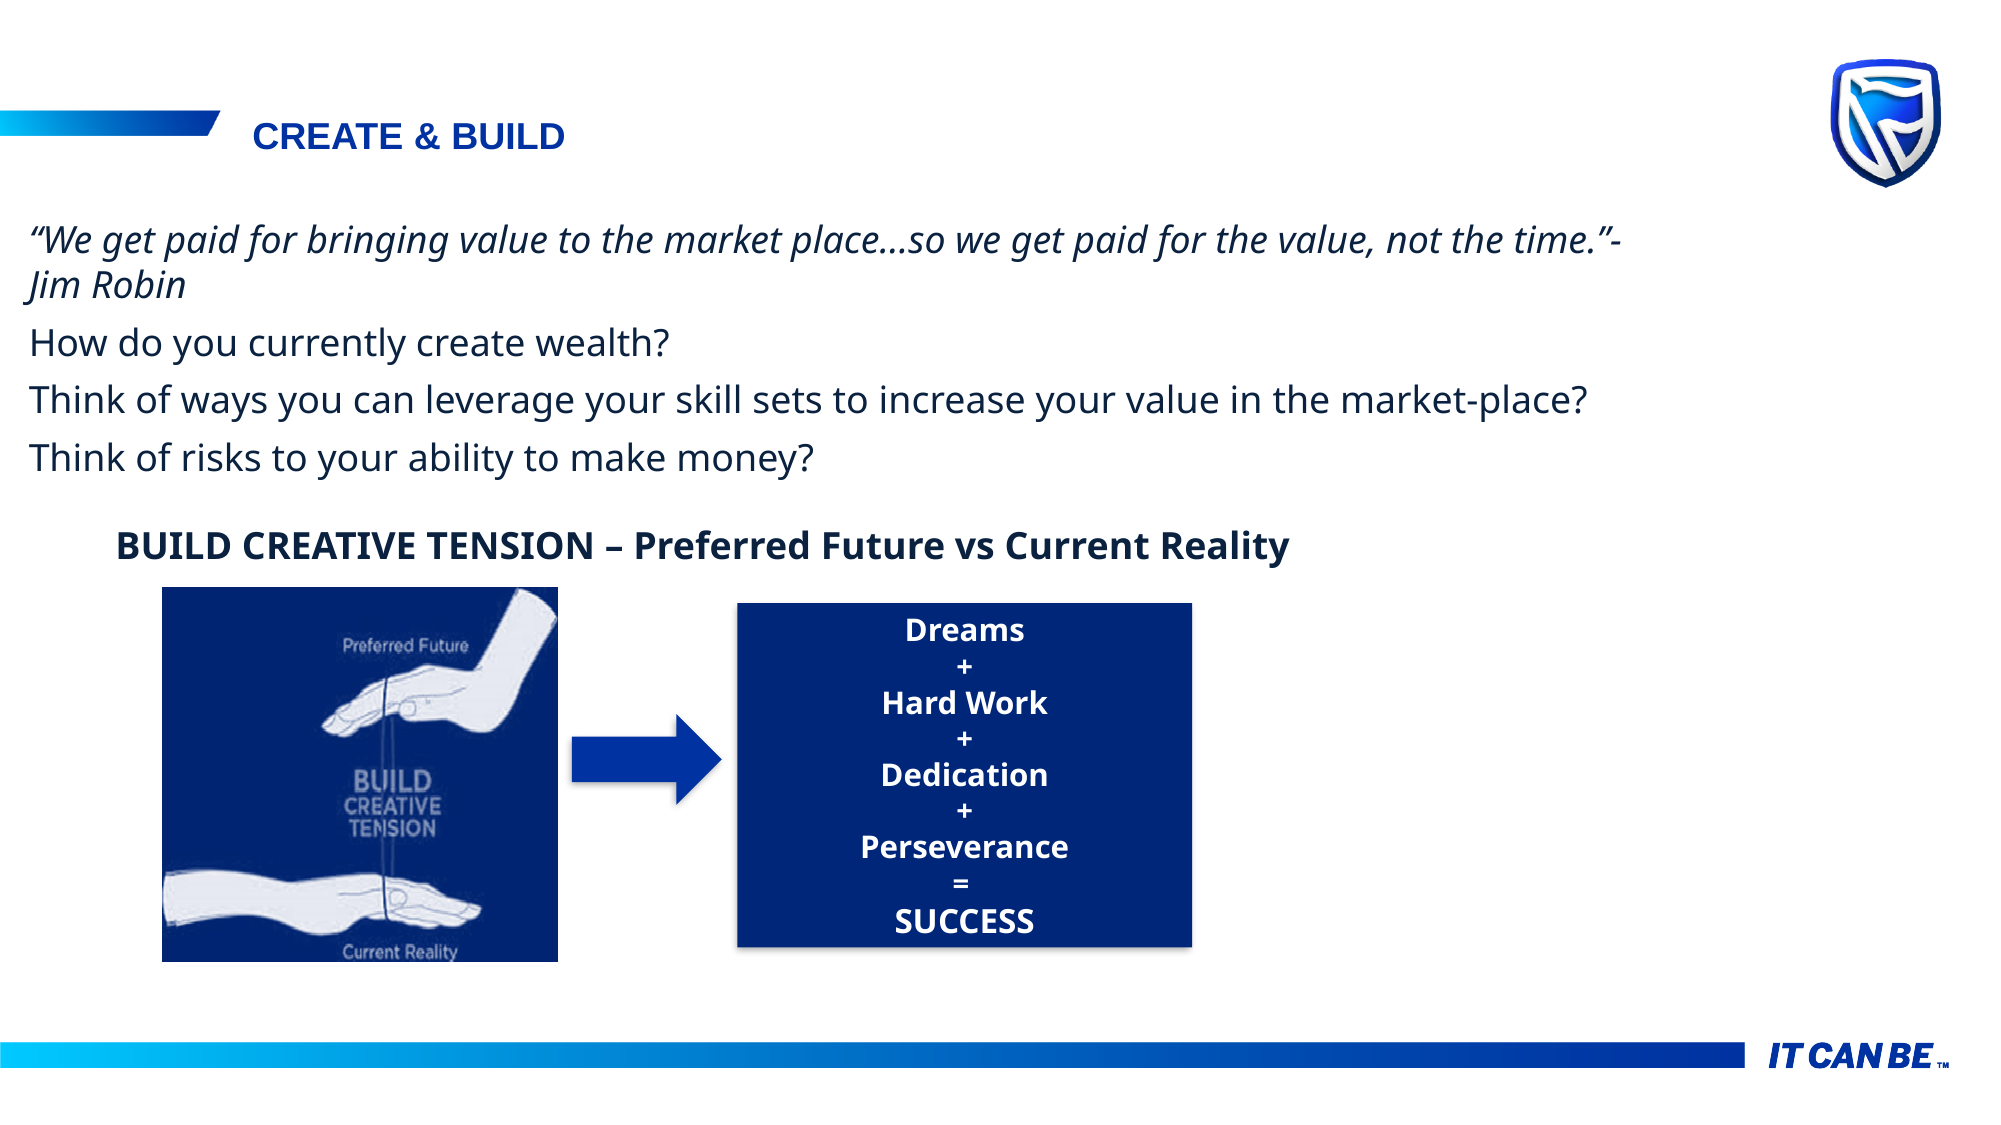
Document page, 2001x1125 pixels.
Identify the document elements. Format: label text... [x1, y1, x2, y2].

text_box Dreams + Hard Work + Dedication + Perseverance = SUCCESS [737, 603, 1193, 948]
picture [1755, 961, 2001, 1125]
picture [1774, 0, 2000, 215]
title CREATE & BUILD [252, 111, 1734, 154]
text_box [569, 712, 724, 807]
picture [0, 587, 1749, 1125]
picture [0, 0, 238, 288]
text_box BUILD CREATIVE TENSION – Preferred Future vs Current Reality [100, 514, 1306, 575]
text_box “We get paid for bringing value to the market place…so we get paid for the value, not the time.”-Jim Robin How do you currently create wealth? Think of ways you can leverage your skill sets to increase your value in the market-place? Think of risks to your ability to make money? [14, 208, 1689, 487]
